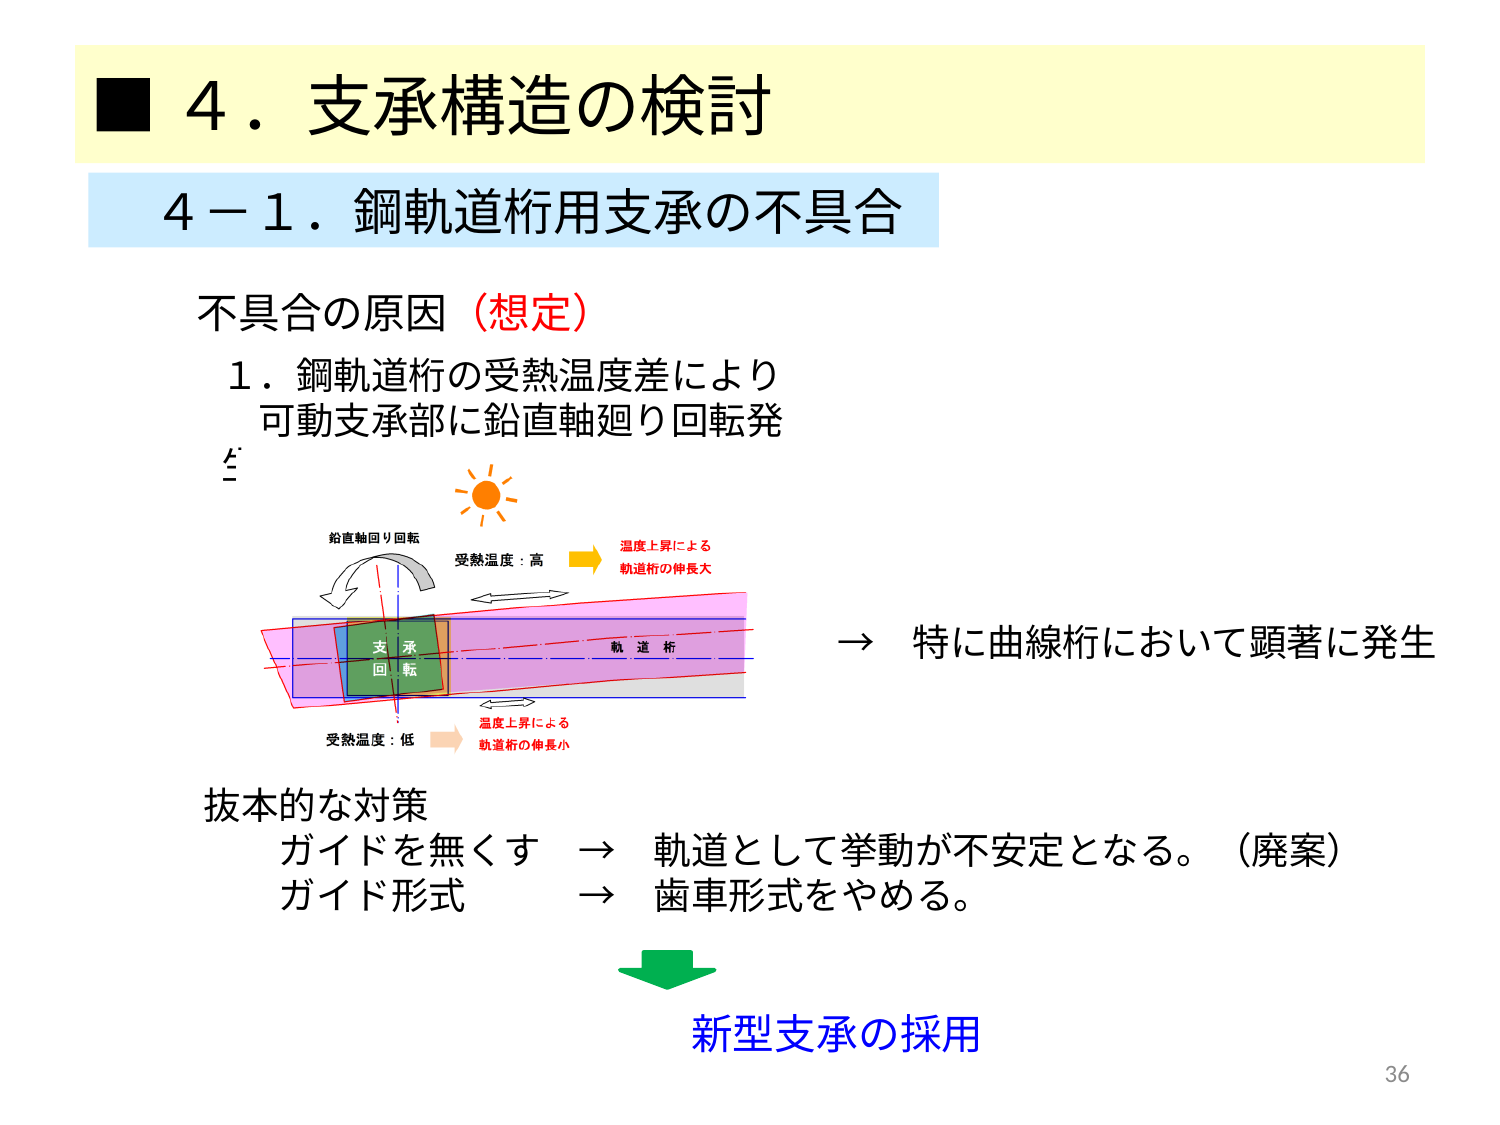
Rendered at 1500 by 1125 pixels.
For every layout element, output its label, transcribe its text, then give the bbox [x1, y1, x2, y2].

text_box 不具合の原因（想定） [181, 278, 766, 344]
text_box → 特に曲線桁において顕著に発生 [785, 611, 1465, 672]
slide_number 36 [1074, 1042, 1425, 1103]
title ■４．支承構造の検討 [75, 45, 1425, 164]
text_box １．鋼軌道桁の受熱温度差により 可動支承部に鉛直軸廻り回転発生 [206, 344, 821, 495]
picture [236, 450, 756, 778]
text_box [617, 950, 717, 990]
text_box ４－１．鋼軌道桁用支承の不具合 [88, 172, 939, 248]
text_box 抜本的な対策 ガイドを無くす → 軌道として挙動が不安定となる。（廃案） ガイド形式 → 歯車形式をやめる。 新型支承の採用 [188, 775, 1388, 1065]
